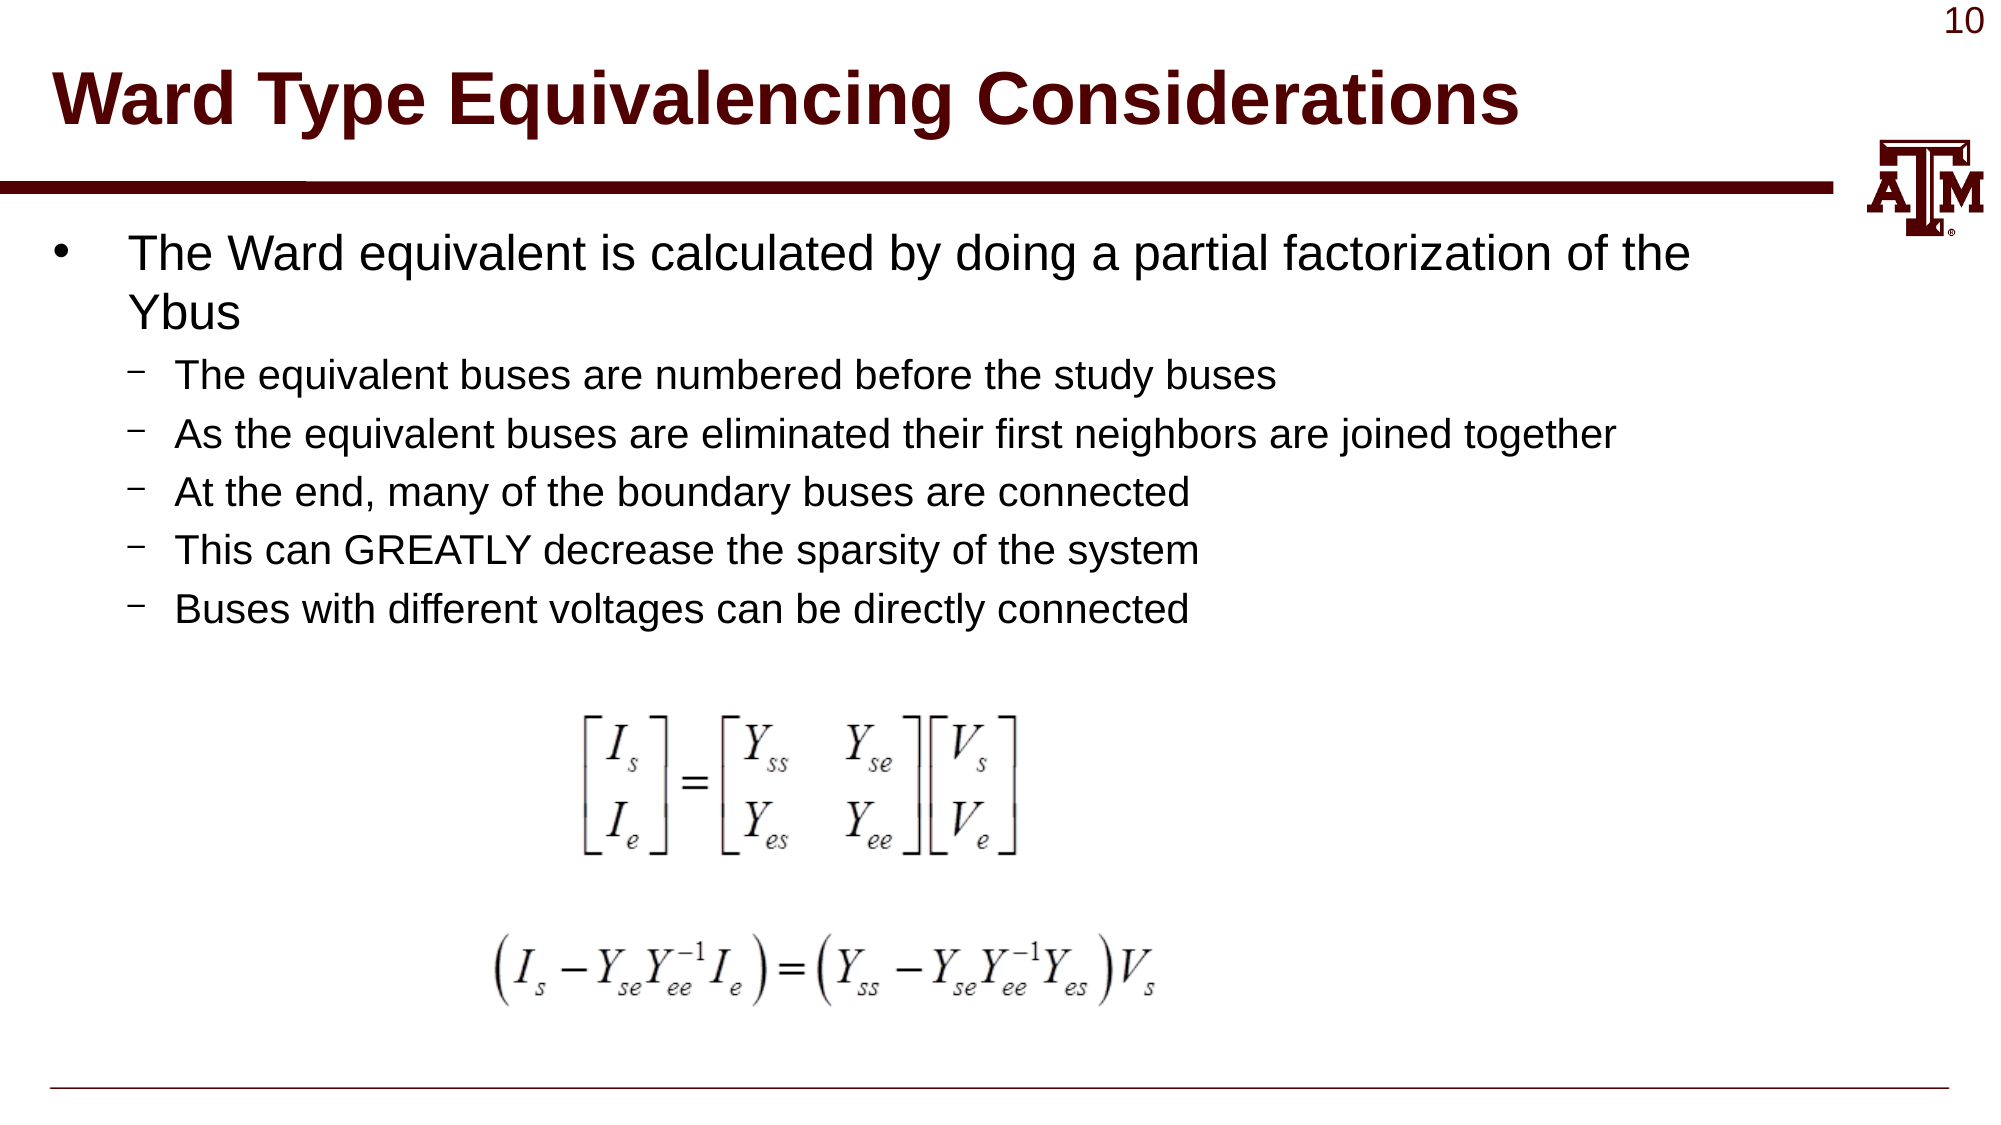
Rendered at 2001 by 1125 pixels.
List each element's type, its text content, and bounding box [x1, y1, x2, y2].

list The Ward equivalent is calculated by doing a partial factorization of the Ybus The equivalent buses are numbered before the study buses As the equivalent buses are eliminated their first neighbors are joined together At the end, many of the boundary buses are connected This can GREATLY decrease the sparsity of the system Buses with different voltages can be directly connected [37, 212, 1826, 1063]
picture [487, 924, 1168, 1018]
picture [574, 703, 1030, 869]
title Ward Type Equivalencing Considerations [37, 12, 1826, 188]
picture [1850, 112, 2000, 263]
